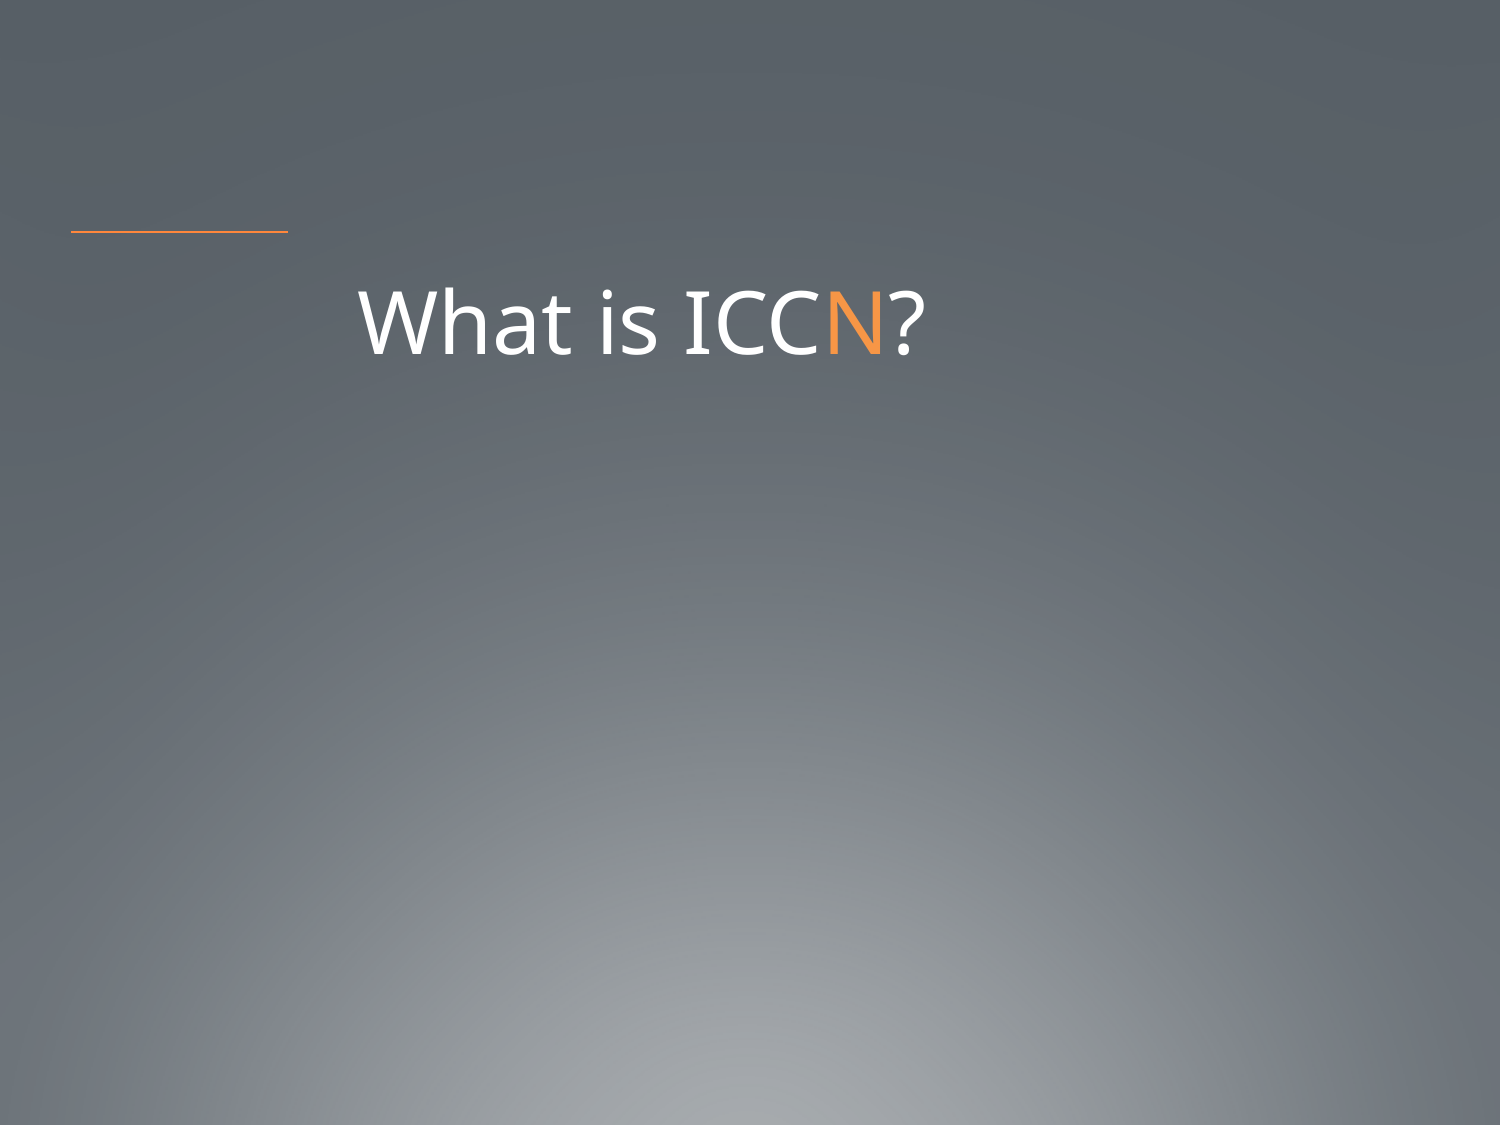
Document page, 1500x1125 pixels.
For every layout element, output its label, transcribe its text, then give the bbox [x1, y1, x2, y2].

text_box What is ICCN? [342, 149, 1235, 490]
picture [0, 0, 1500, 1125]
